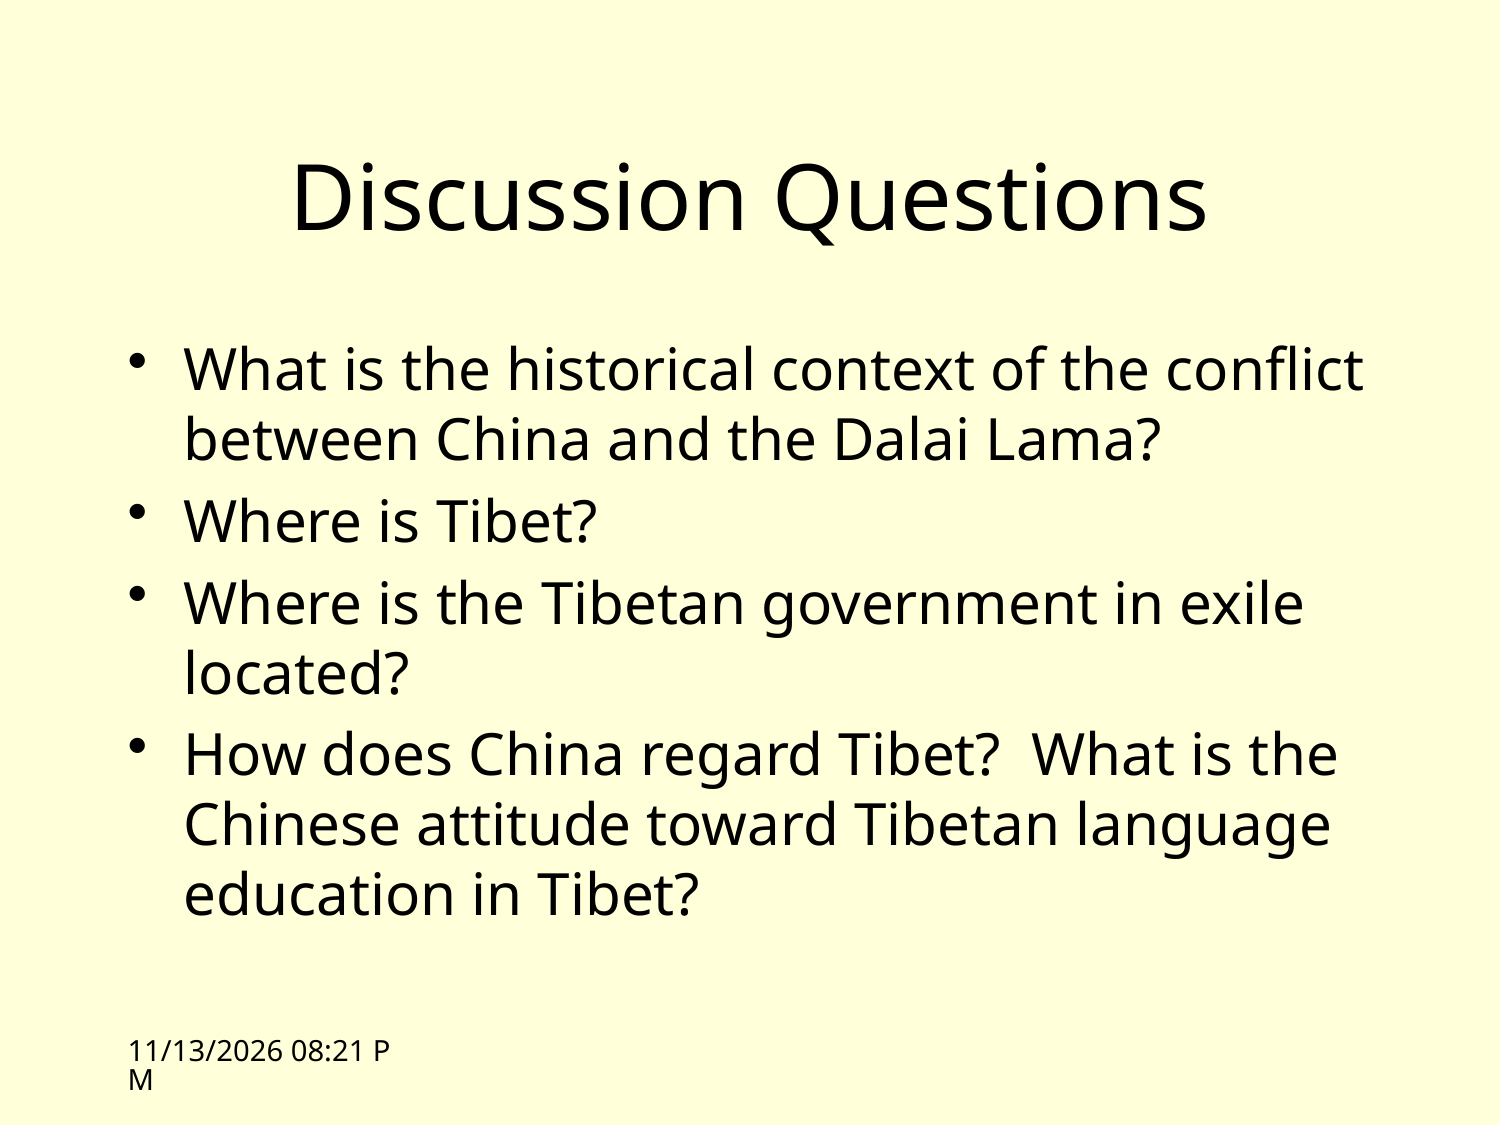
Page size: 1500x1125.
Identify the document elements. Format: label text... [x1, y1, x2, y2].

title Discussion Questions [112, 99, 1388, 288]
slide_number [112, 1024, 426, 1101]
list What is the historical context of the conflict between China and the Dalai Lama? Where is Tibet? Where is the Tibetan government in exile located? How does China regard Tibet? What is the Chinese attitude toward Tibetan language education in Tibet? [112, 324, 1388, 1001]
